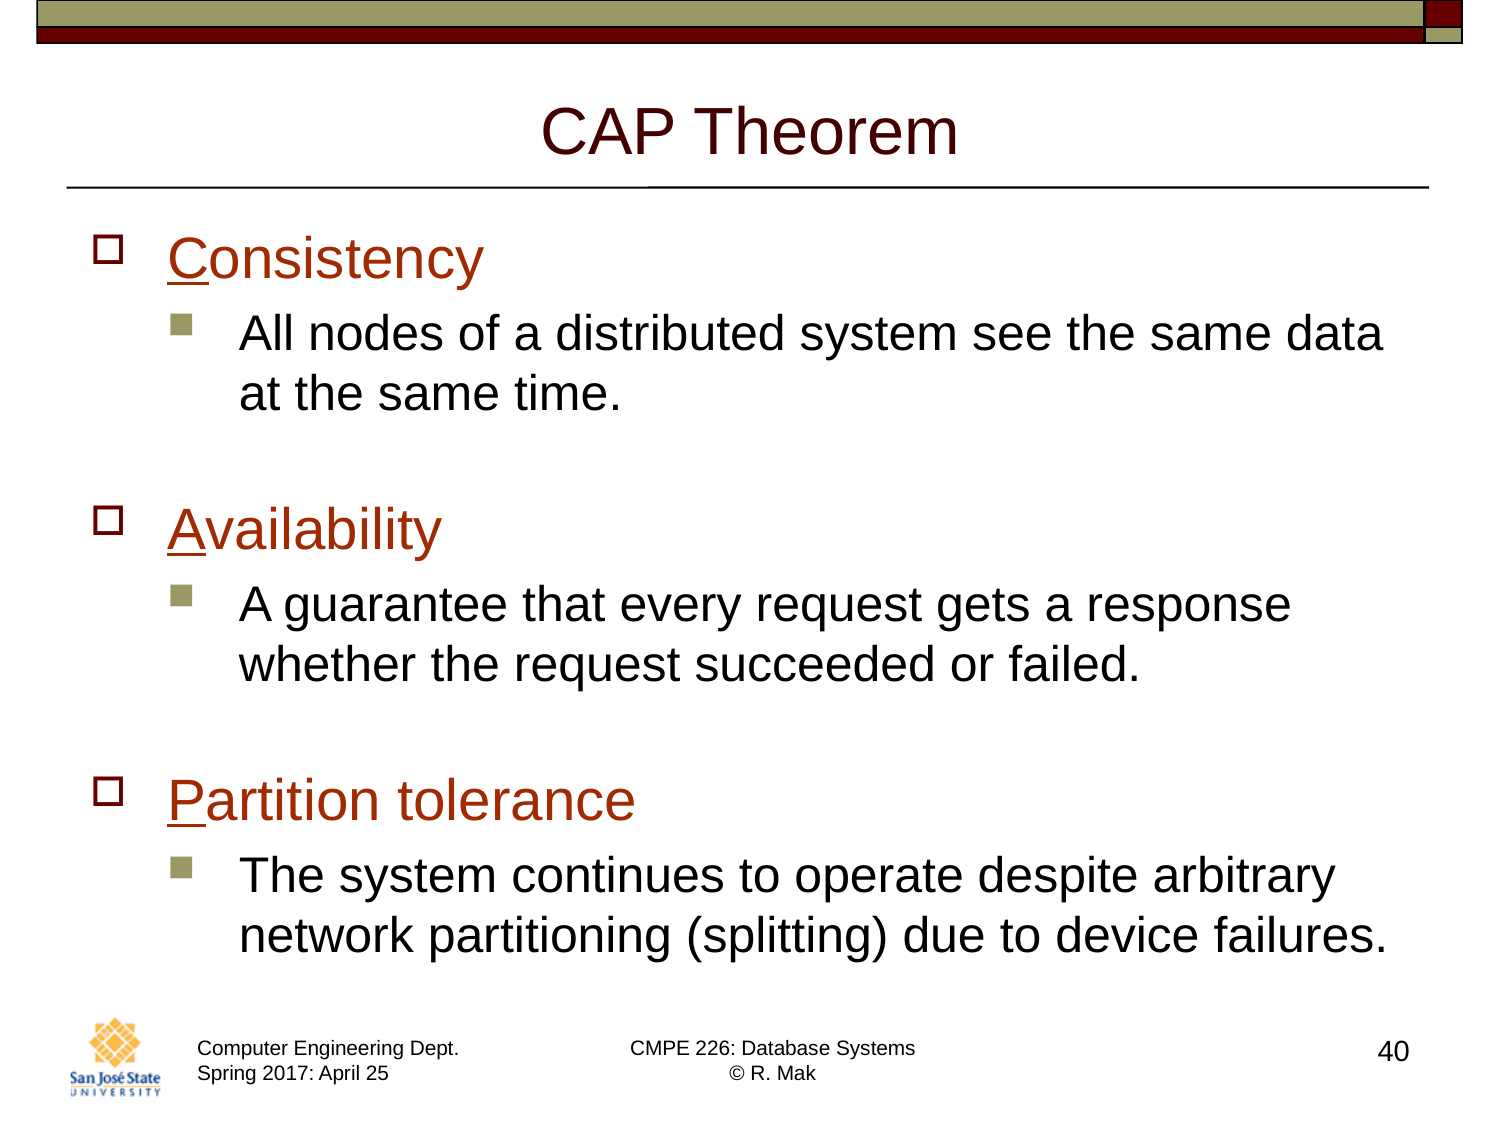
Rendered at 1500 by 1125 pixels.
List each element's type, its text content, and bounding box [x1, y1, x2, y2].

picture [60, 1012, 166, 1112]
list Consistency All nodes of a distributed system see the same data at the same time. Availability A guarantee that every request gets a response whether the request succeeded or failed. Partition tolerance The system continues to operate despite arbitrary network partitioning (splitting) due to device failures. [75, 212, 1425, 1006]
title CAP Theorem [75, 67, 1425, 175]
slide_number 40 [1112, 1025, 1425, 1100]
